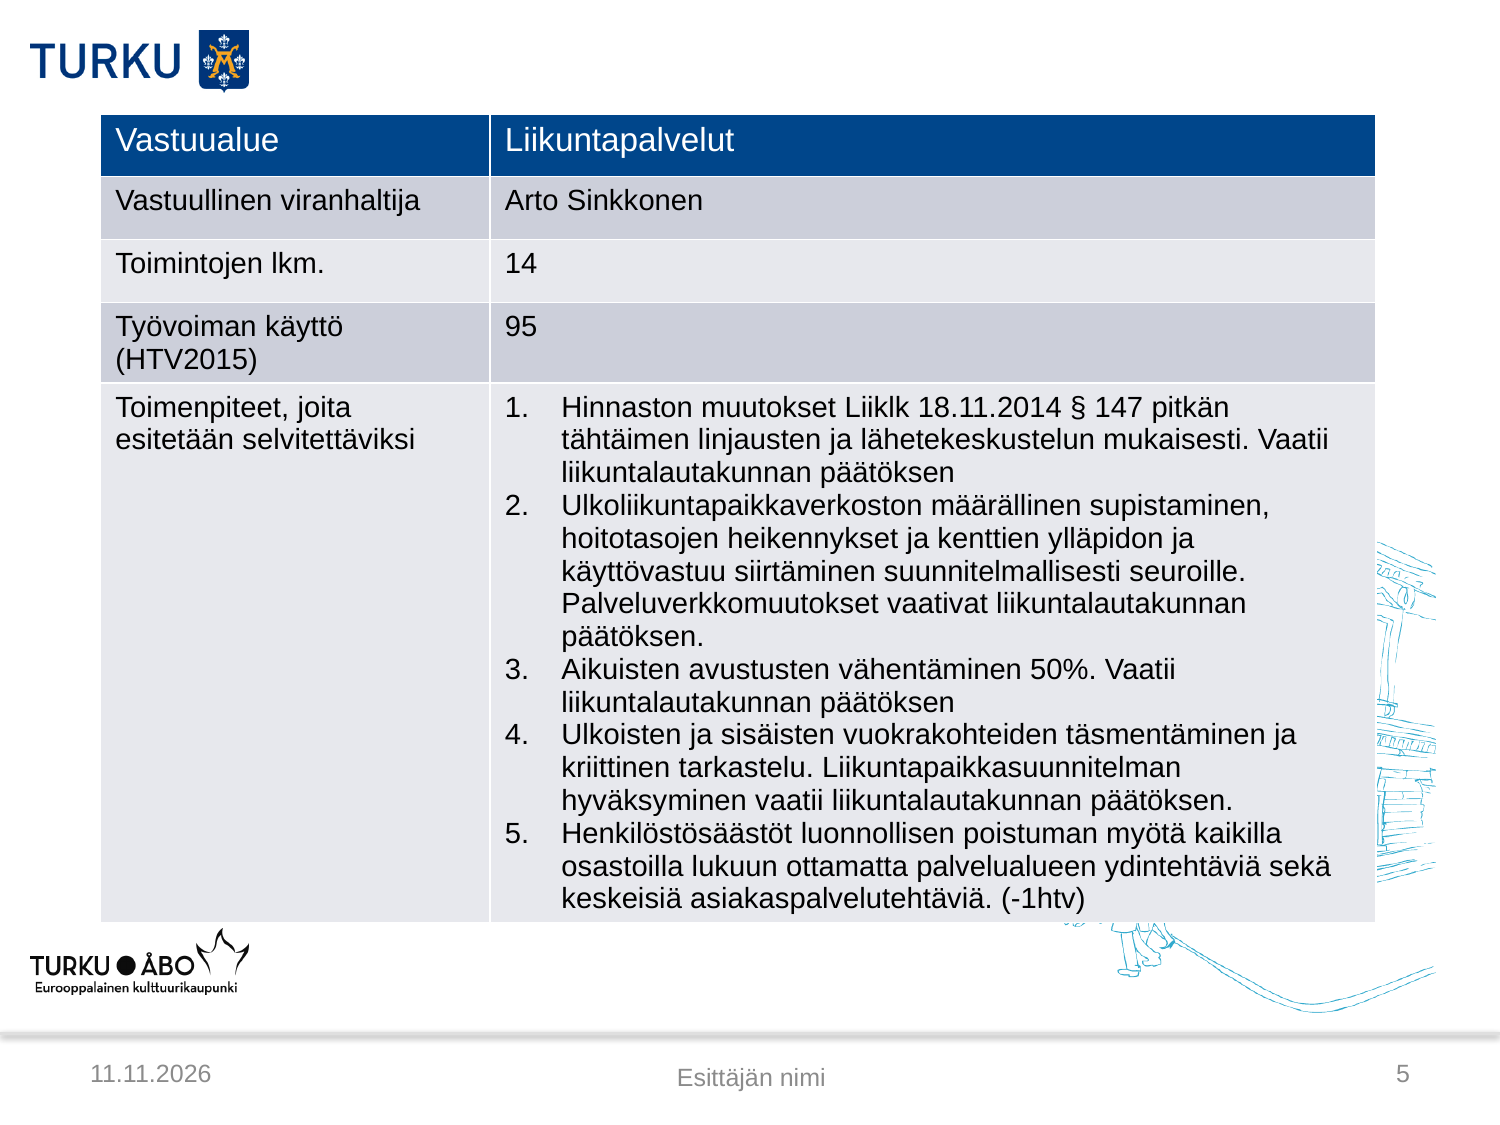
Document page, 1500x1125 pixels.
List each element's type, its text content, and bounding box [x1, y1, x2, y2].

slide_number 5 [1074, 1042, 1425, 1103]
table_cell Hinnaston muutokset Liiklk 18.11.2014 § 147 pitkän tähtäimen linjausten ja lähetekeskustelun mukaisesti. Vaatii liikuntalautakunnan päätöksen Ulkoliikuntapaikkaverkoston määrällinen supistaminen, hoitotasojen heikennykset ja kenttien ylläpidon ja käyttövastuu siirtäminen suunnitelmallisesti seuroille. Palveluverkkomuutokset vaativat liikuntalautakunnan päätöksen. Aikuisten avustusten vähentäminen 50%. Vaatii liikuntalautakunnan päätöksen Ulkoisten ja sisäisten vuokrakohteiden täsmentäminen ja kriittinen tarkastelu. Liikuntapaikkasuunnitelman hyväksyminen vaatii liikuntalautakunnan päätöksen. Henkilöstösäästöt luonnollisen poistuman myötä kaikilla osastoilla lukuun ottamatta palvelualueen ydintehtäviä sekä keskeisiä asiakaspalvelutehtäviä. (-1htv) [491, 384, 1375, 922]
picture [608, 462, 1436, 1032]
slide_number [75, 1042, 425, 1103]
table_cell Toimenpiteet, joita esitetään selvitettäviksi [101, 384, 489, 922]
footer Esittäjän nimi [513, 1046, 989, 1107]
table_cell Arto Sinkkonen [491, 177, 1375, 239]
picture [30, 30, 249, 93]
table_cell 14 [491, 240, 1375, 302]
table_cell 95 [491, 303, 1375, 382]
table_cell Työvoiman käyttö (HTV2015) [101, 303, 489, 382]
table_cell Toimintojen lkm. [101, 240, 489, 302]
table_header Liikuntapalvelut [491, 115, 1375, 176]
picture [30, 928, 249, 995]
table_header Vastuualue [101, 115, 489, 176]
table_cell Vastuullinen viranhaltija [101, 177, 489, 239]
